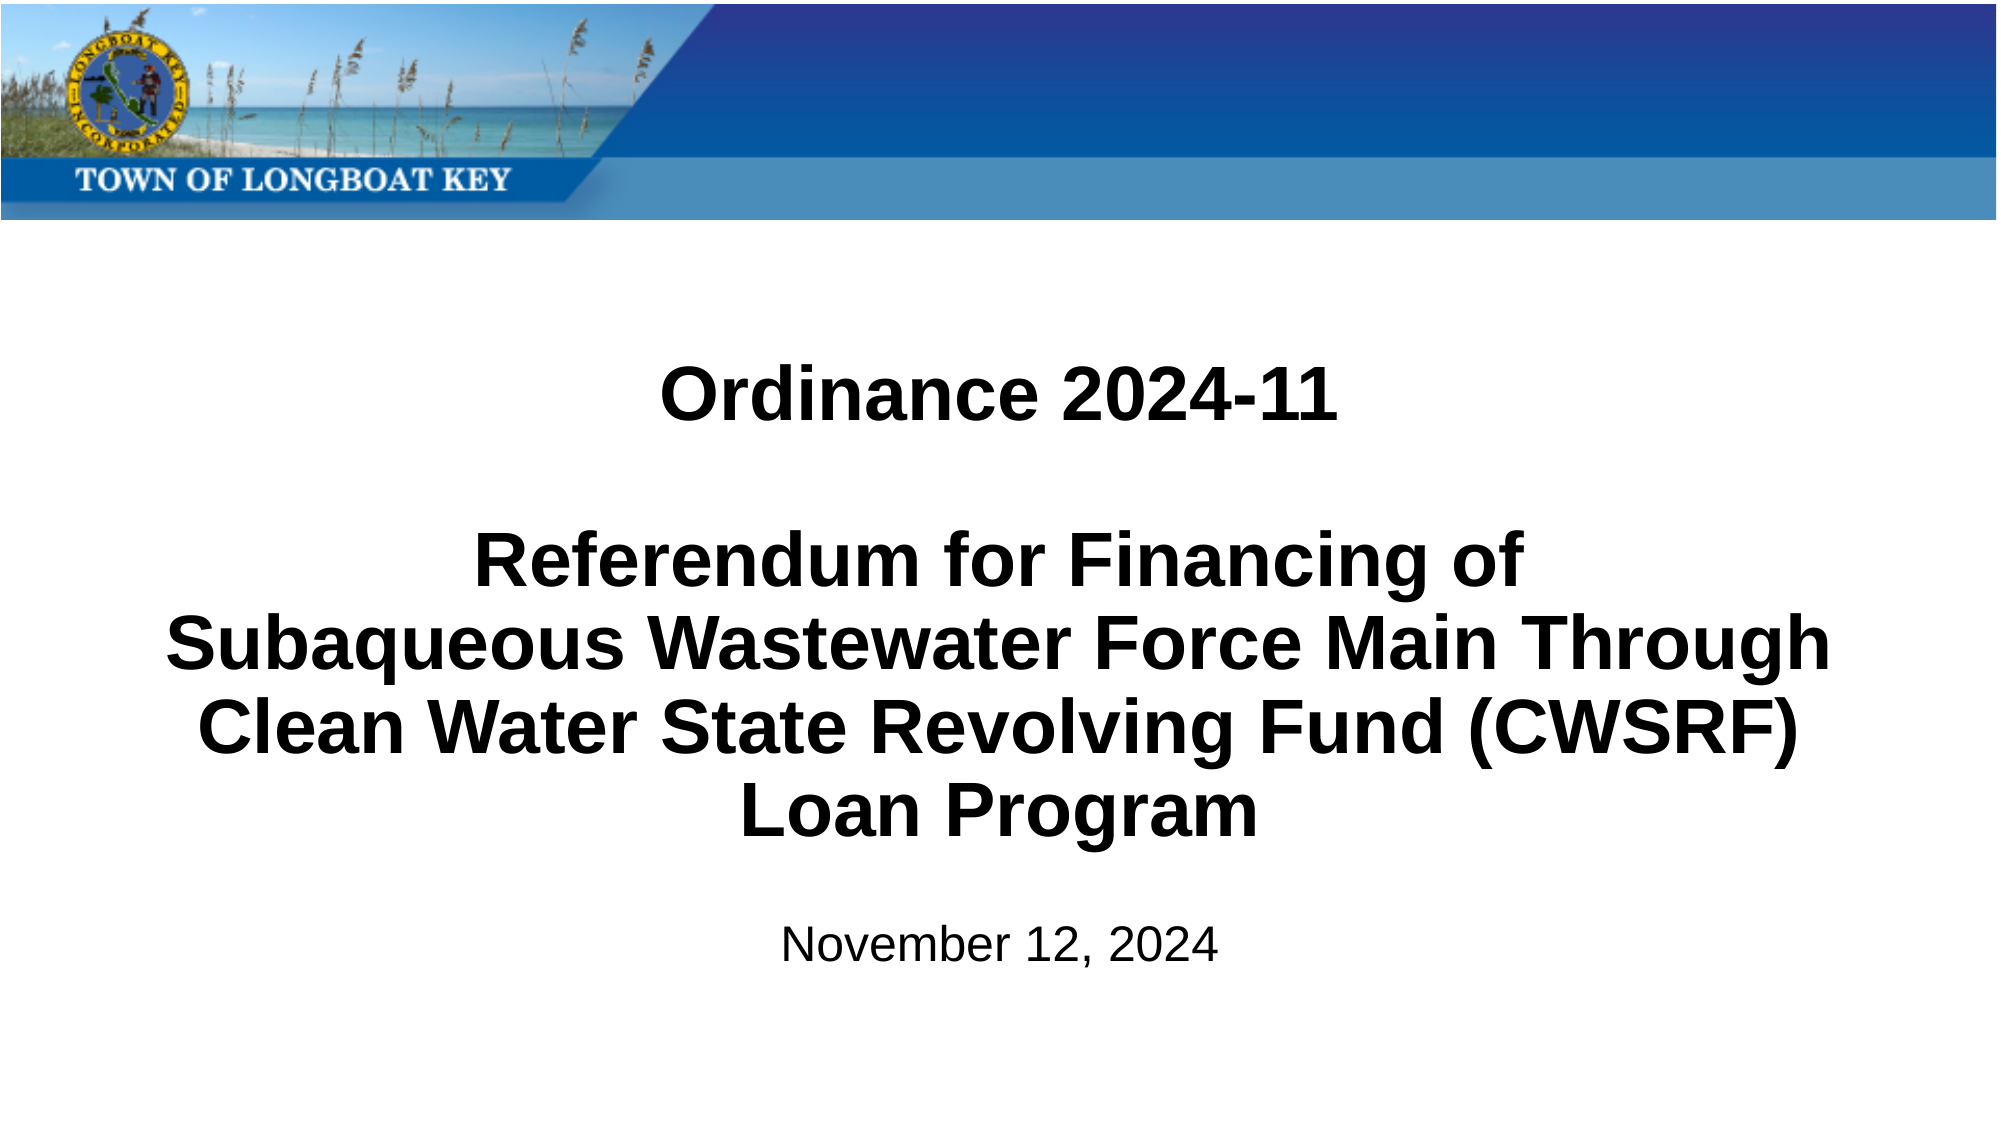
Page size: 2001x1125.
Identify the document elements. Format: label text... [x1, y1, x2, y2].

picture [1, 4, 1997, 220]
title Ordinance 2024-11 Referendum for Financing of Subaqueous Wastewater Force Main Through Clean Water State Revolving Fund (CWSRF) Loan Program [142, 511, 1858, 861]
subtitle November 12, 2024 [249, 910, 1750, 1014]
